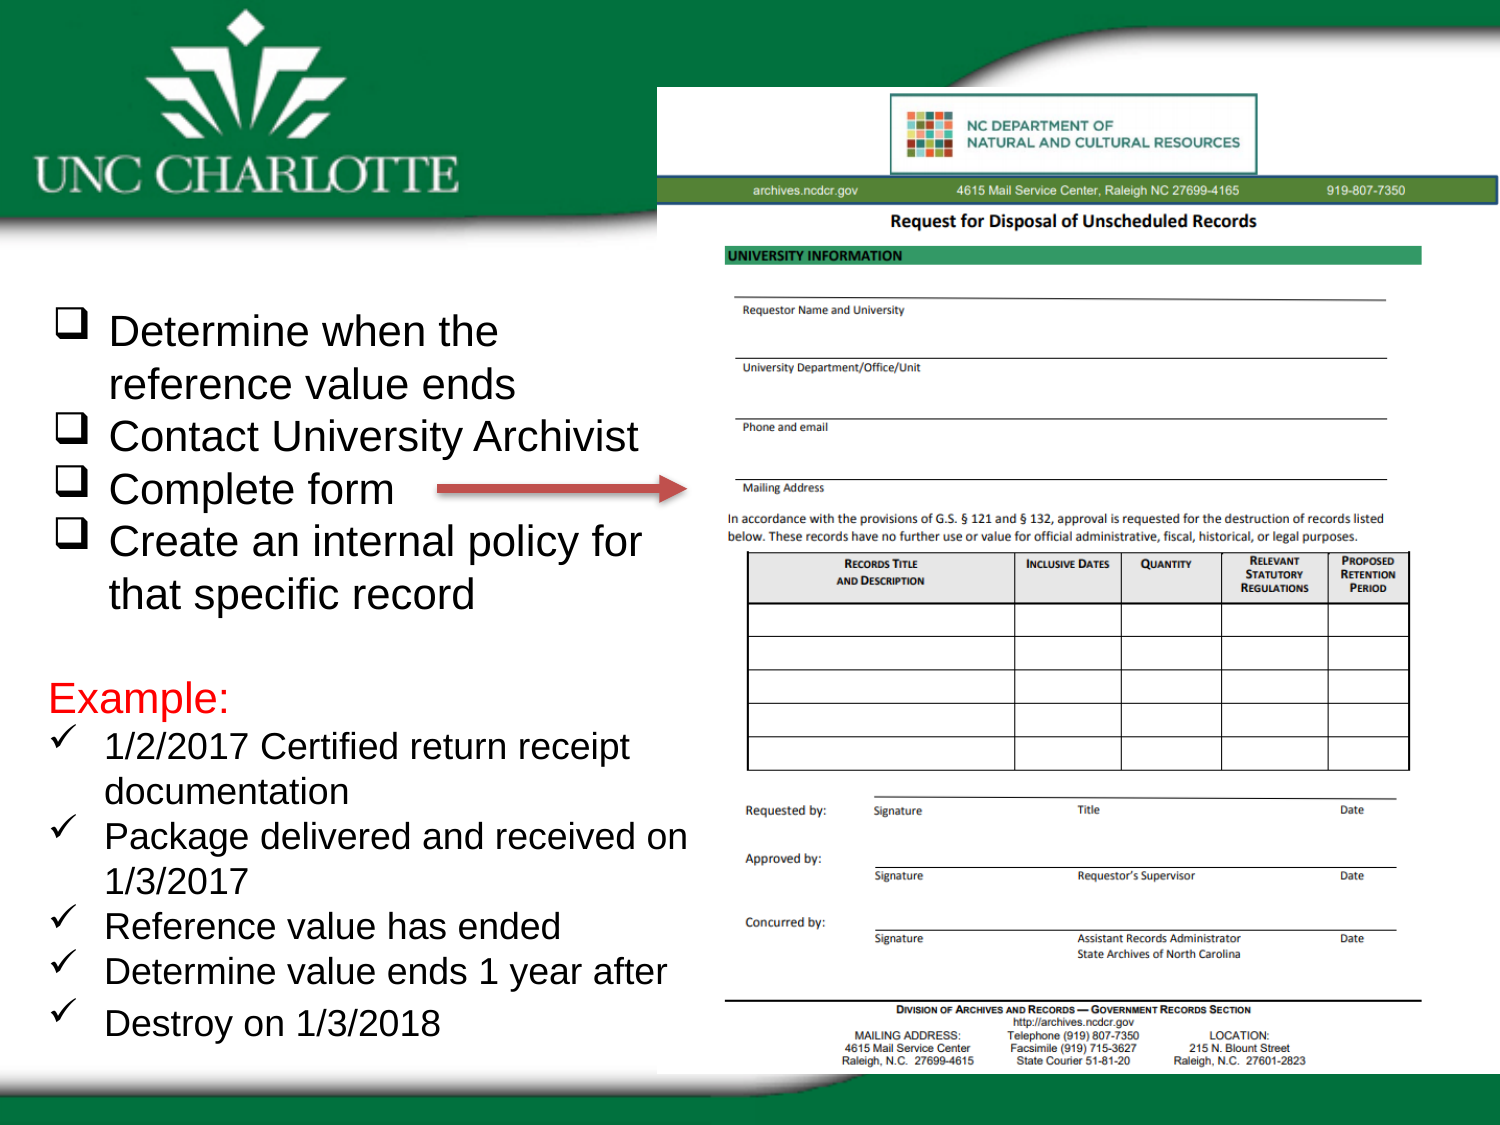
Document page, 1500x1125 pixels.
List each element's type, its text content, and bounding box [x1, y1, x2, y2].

text_box Example: 1/2/2017 Certified return receipt documentation Package delivered and received on 1/3/2017 Reference value has ended Determine value ends 1 year after Destroy on 1/3/2018 [33, 662, 651, 1053]
picture [0, 0, 1500, 1125]
text_box Determine when the reference value ends Contact University Archivist Complete form Create an internal policy for that specific record [37, 295, 651, 662]
